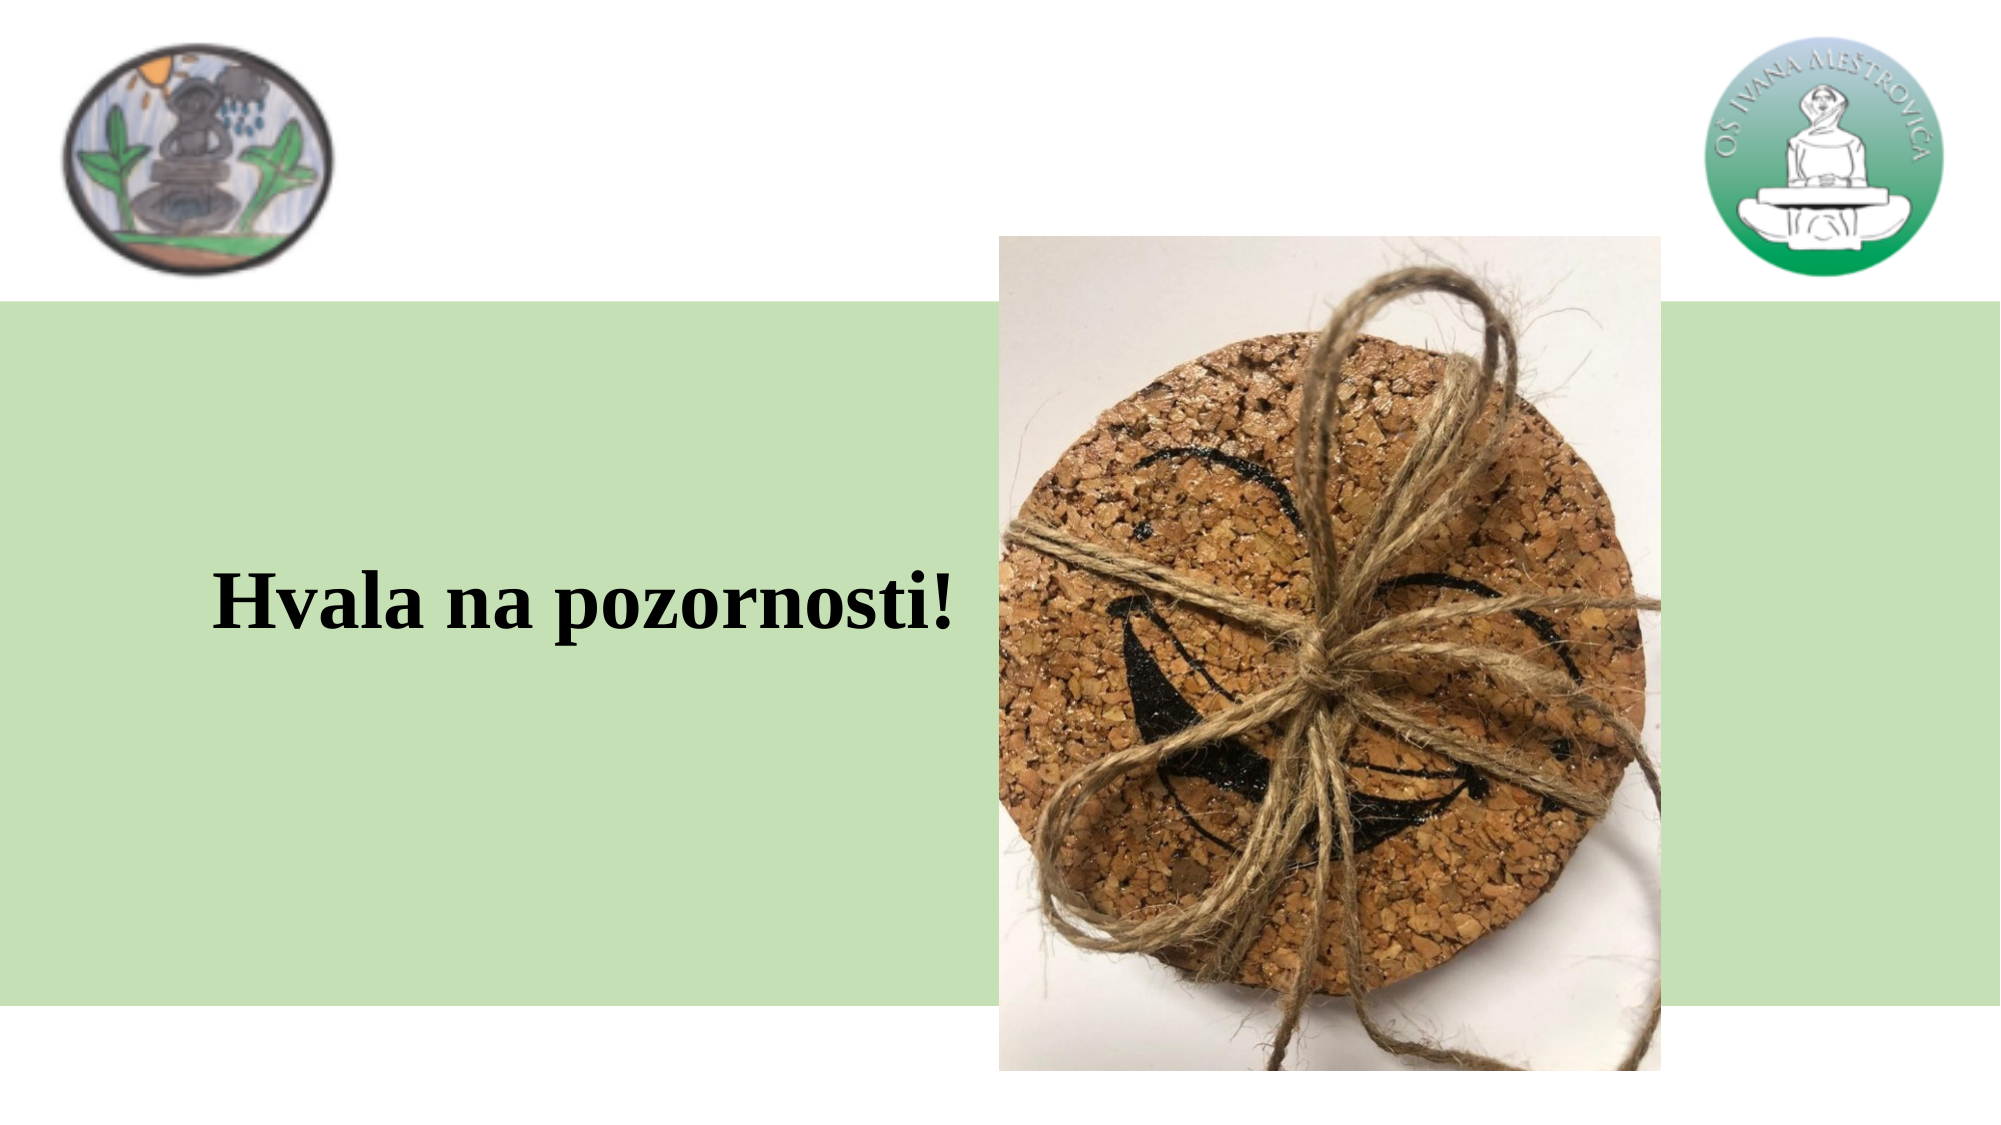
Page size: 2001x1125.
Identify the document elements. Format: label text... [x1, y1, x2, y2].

text_box [0, 300, 999, 1007]
picture [2, 0, 395, 305]
text_box Hvala na pozornosti! [139, 537, 999, 653]
text_box [1661, 300, 2000, 1007]
picture [999, 10, 1971, 1071]
